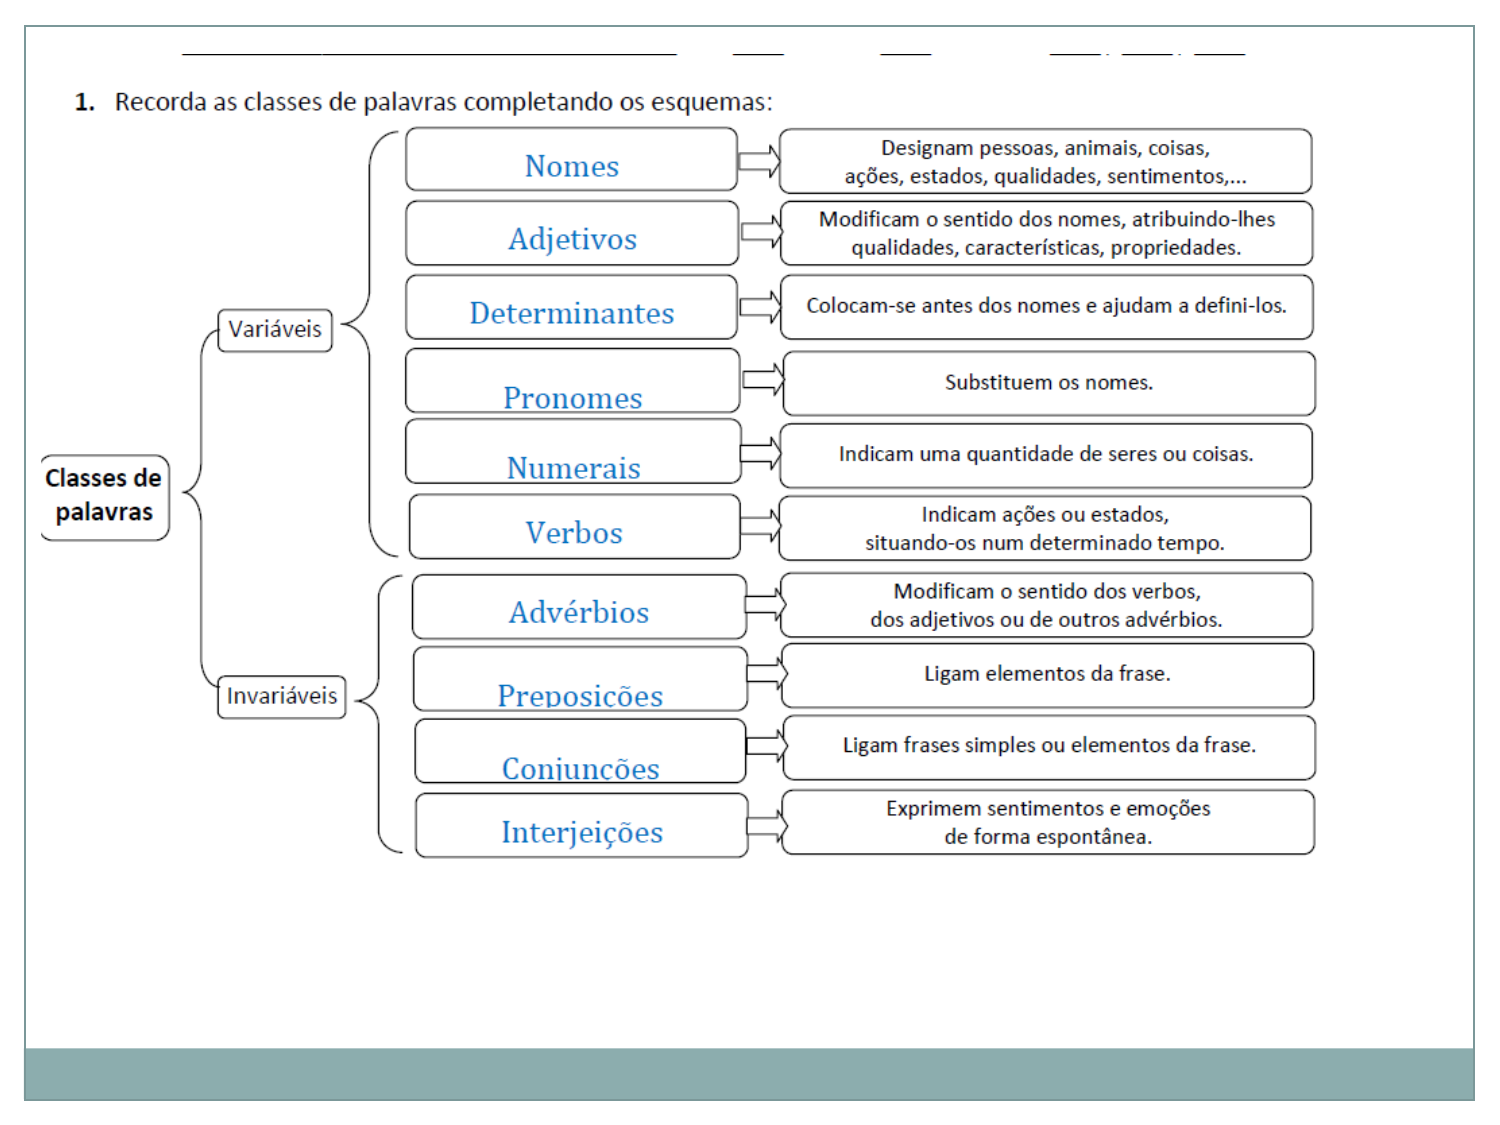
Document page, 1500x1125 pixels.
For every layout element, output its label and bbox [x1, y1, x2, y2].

picture [41, 54, 1338, 870]
